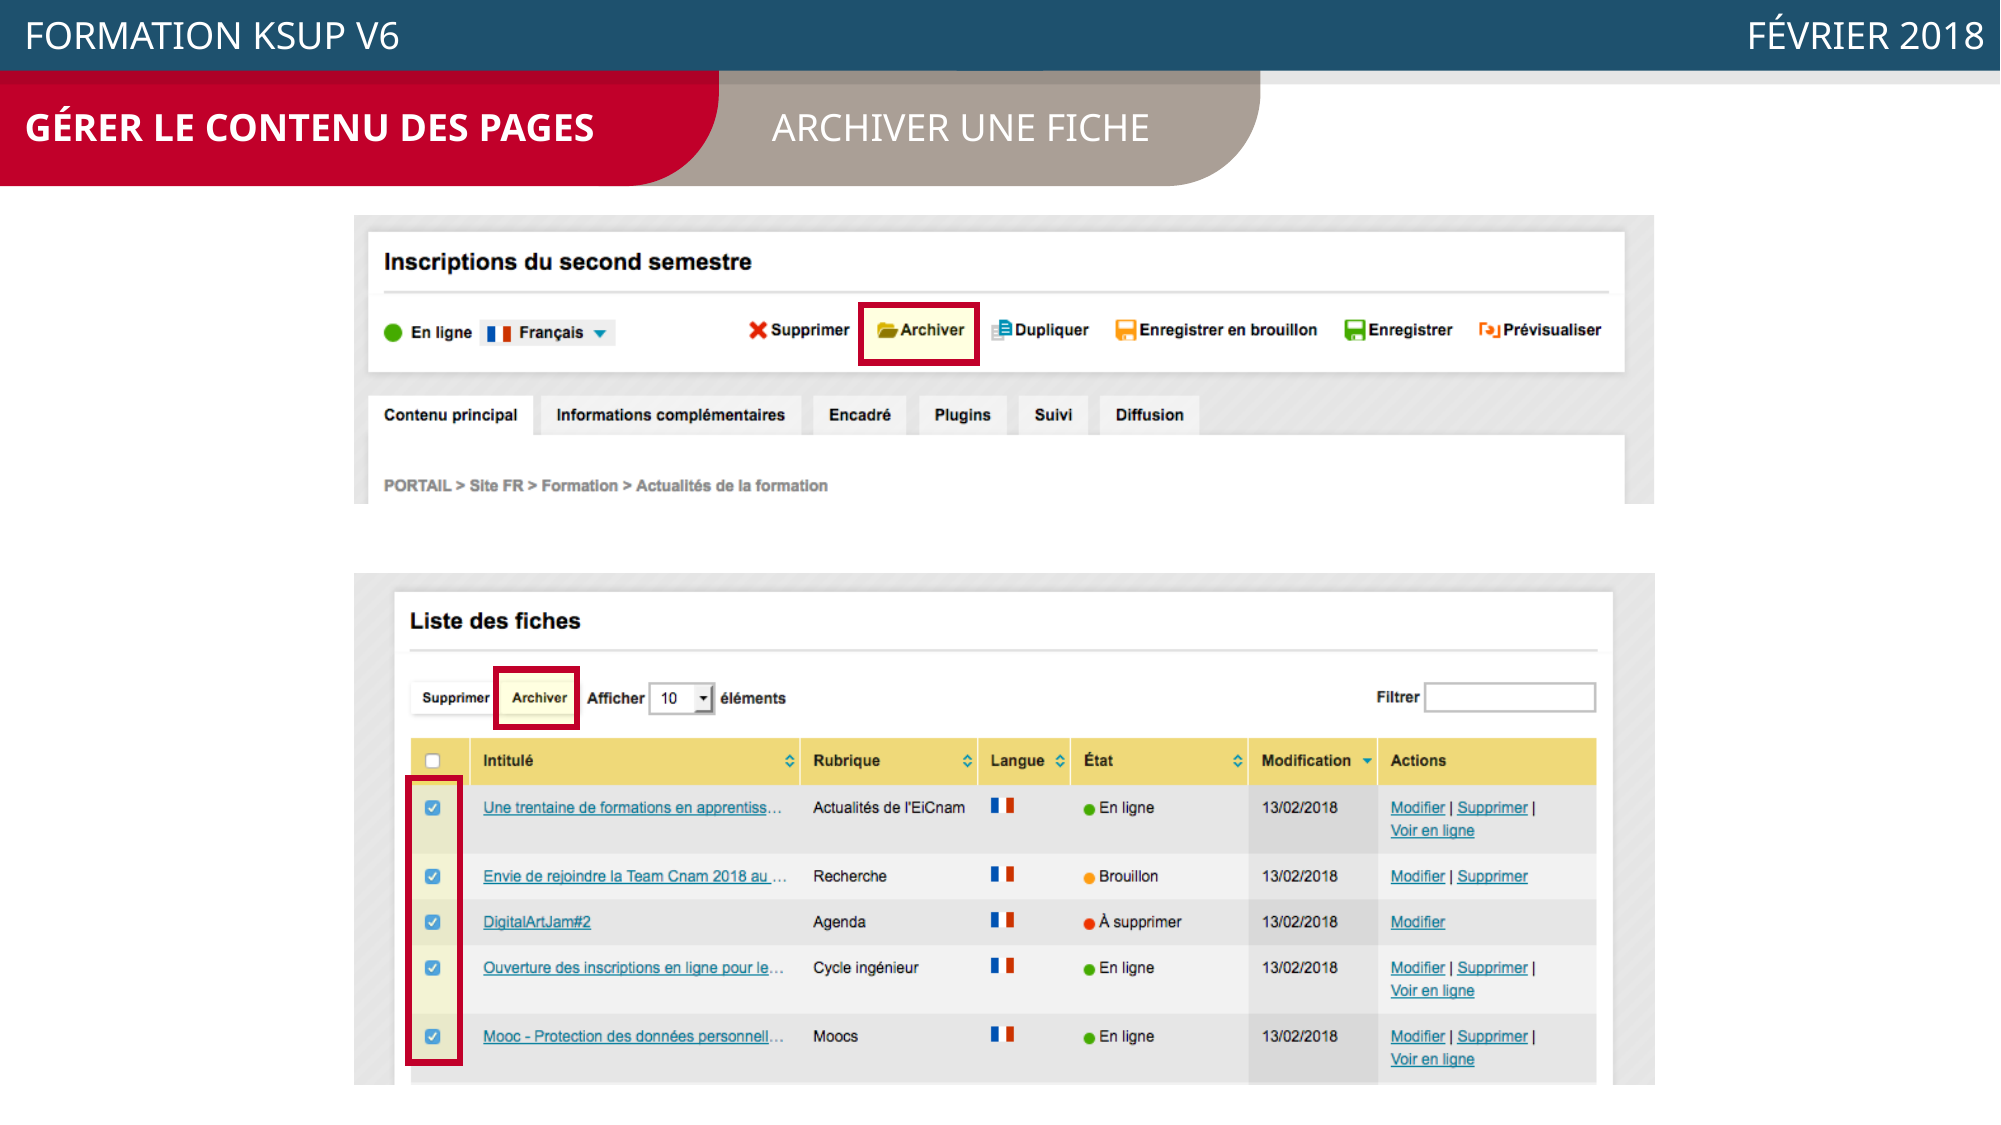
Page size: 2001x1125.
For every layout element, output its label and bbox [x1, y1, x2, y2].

text_box [719, 85, 1261, 187]
picture [354, 573, 1655, 1085]
text_box [0, 0, 2000, 85]
picture [354, 215, 1655, 504]
text_box [0, 85, 719, 187]
